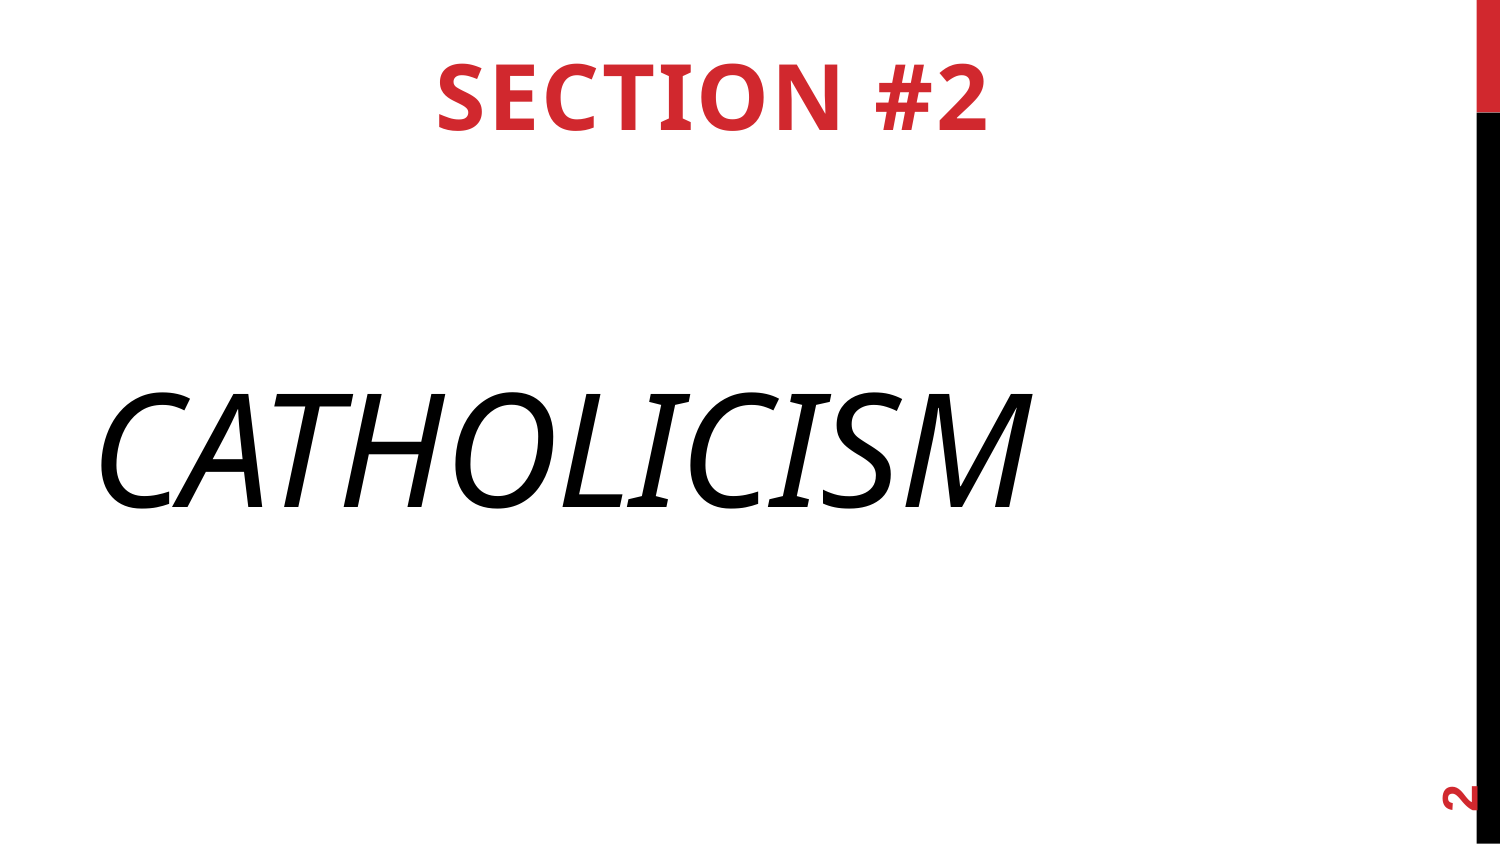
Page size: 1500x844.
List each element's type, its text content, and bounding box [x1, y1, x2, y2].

list Section #2 [75, 28, 1350, 160]
slide_number 2 [1427, 665, 1488, 828]
title Catholicism [75, 178, 1350, 710]
